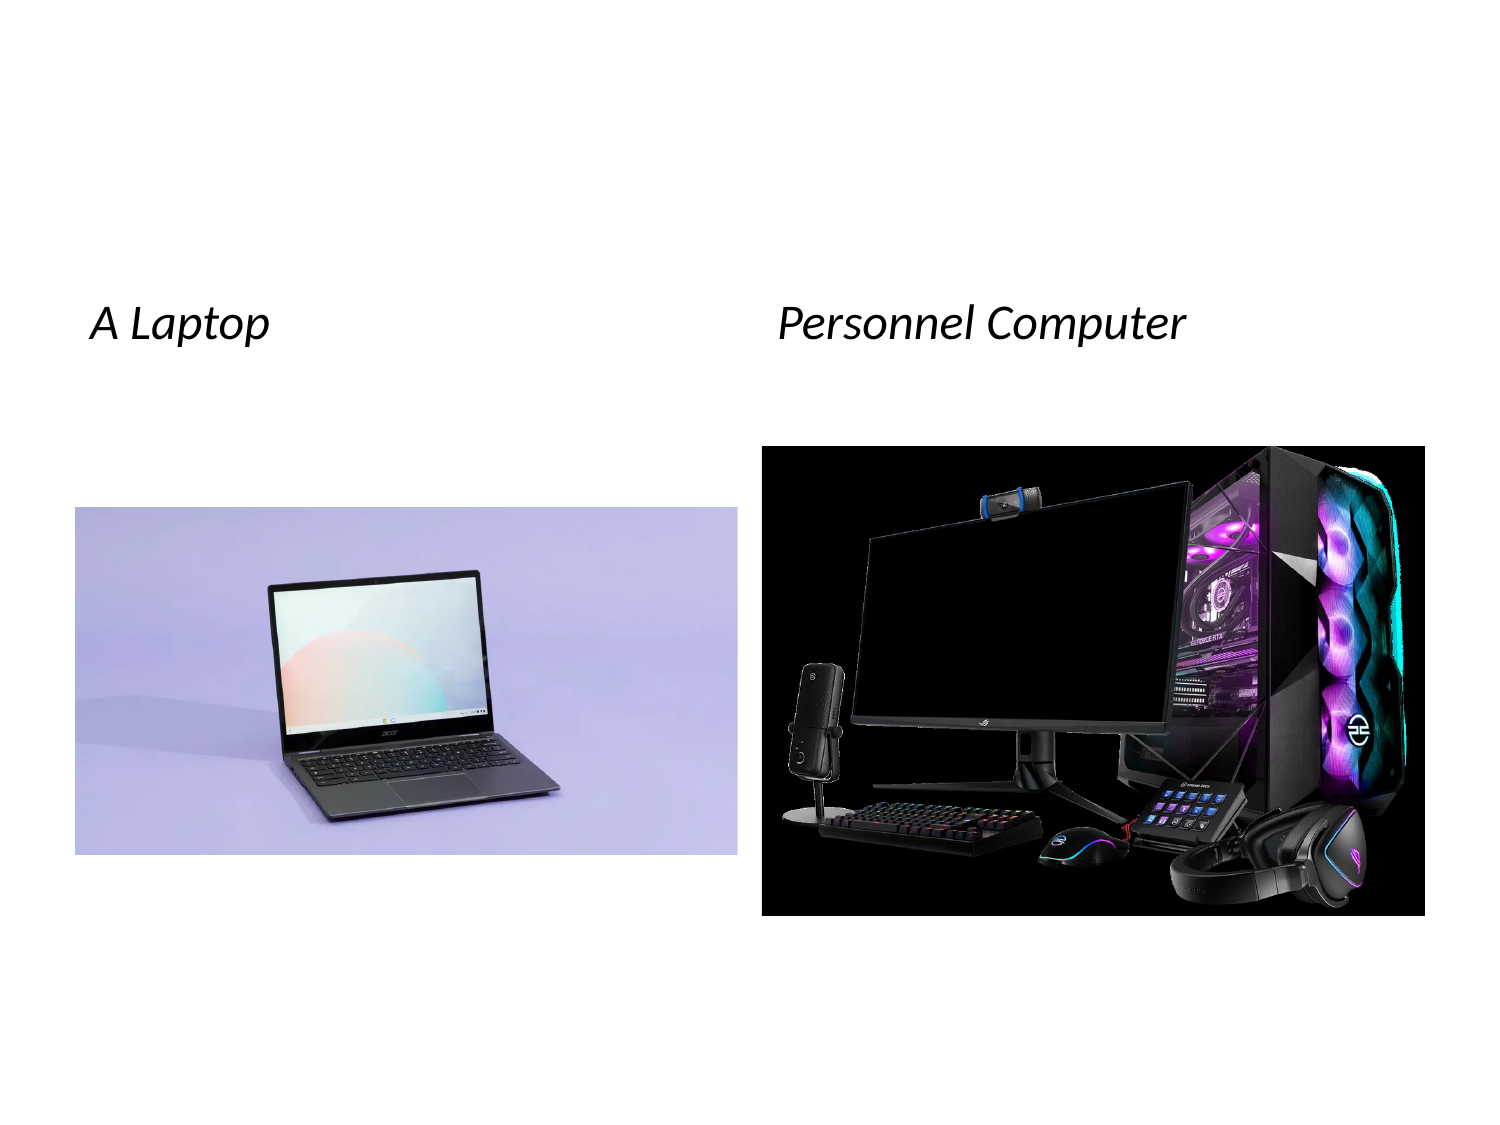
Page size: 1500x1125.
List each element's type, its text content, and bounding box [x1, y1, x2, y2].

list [761, 446, 1426, 916]
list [74, 507, 738, 855]
list A Laptop [75, 251, 738, 357]
list Personnel Computer [761, 251, 1425, 357]
